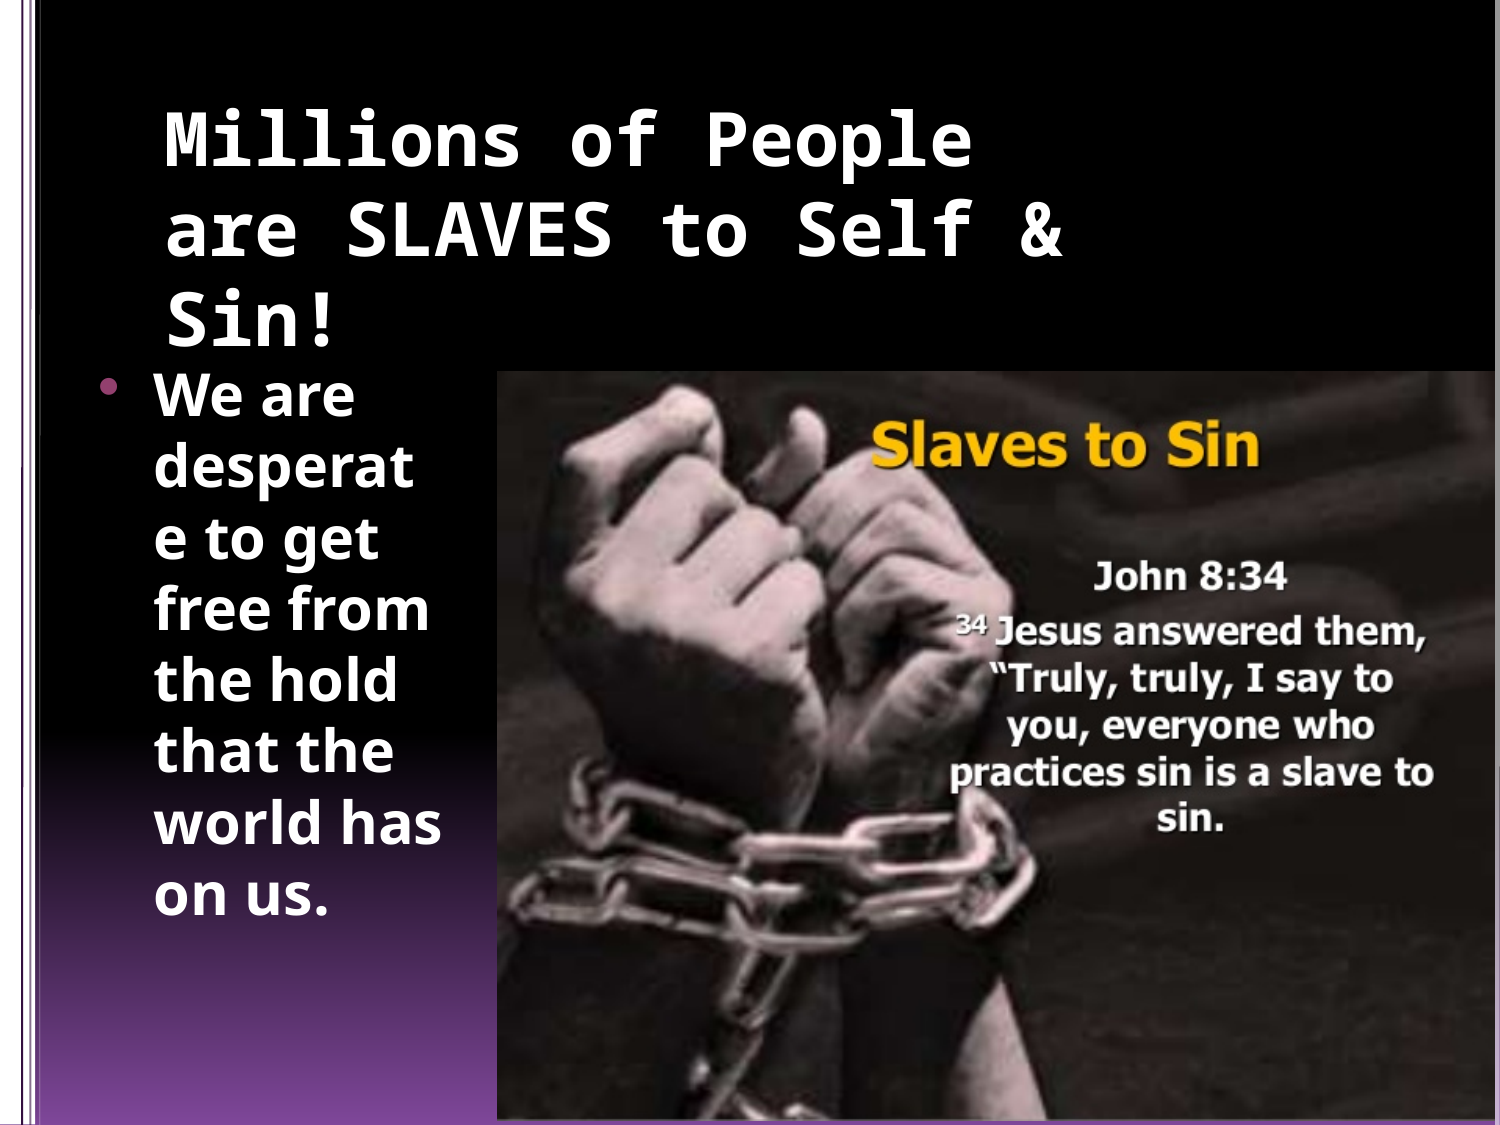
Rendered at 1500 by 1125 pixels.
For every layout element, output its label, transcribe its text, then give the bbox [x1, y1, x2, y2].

title Millions of People are SLAVES to Self & Sin! [150, 83, 1163, 263]
list We are desperate to get free from the hold that the world has on us. [75, 350, 463, 1043]
picture [497, 371, 1495, 1121]
